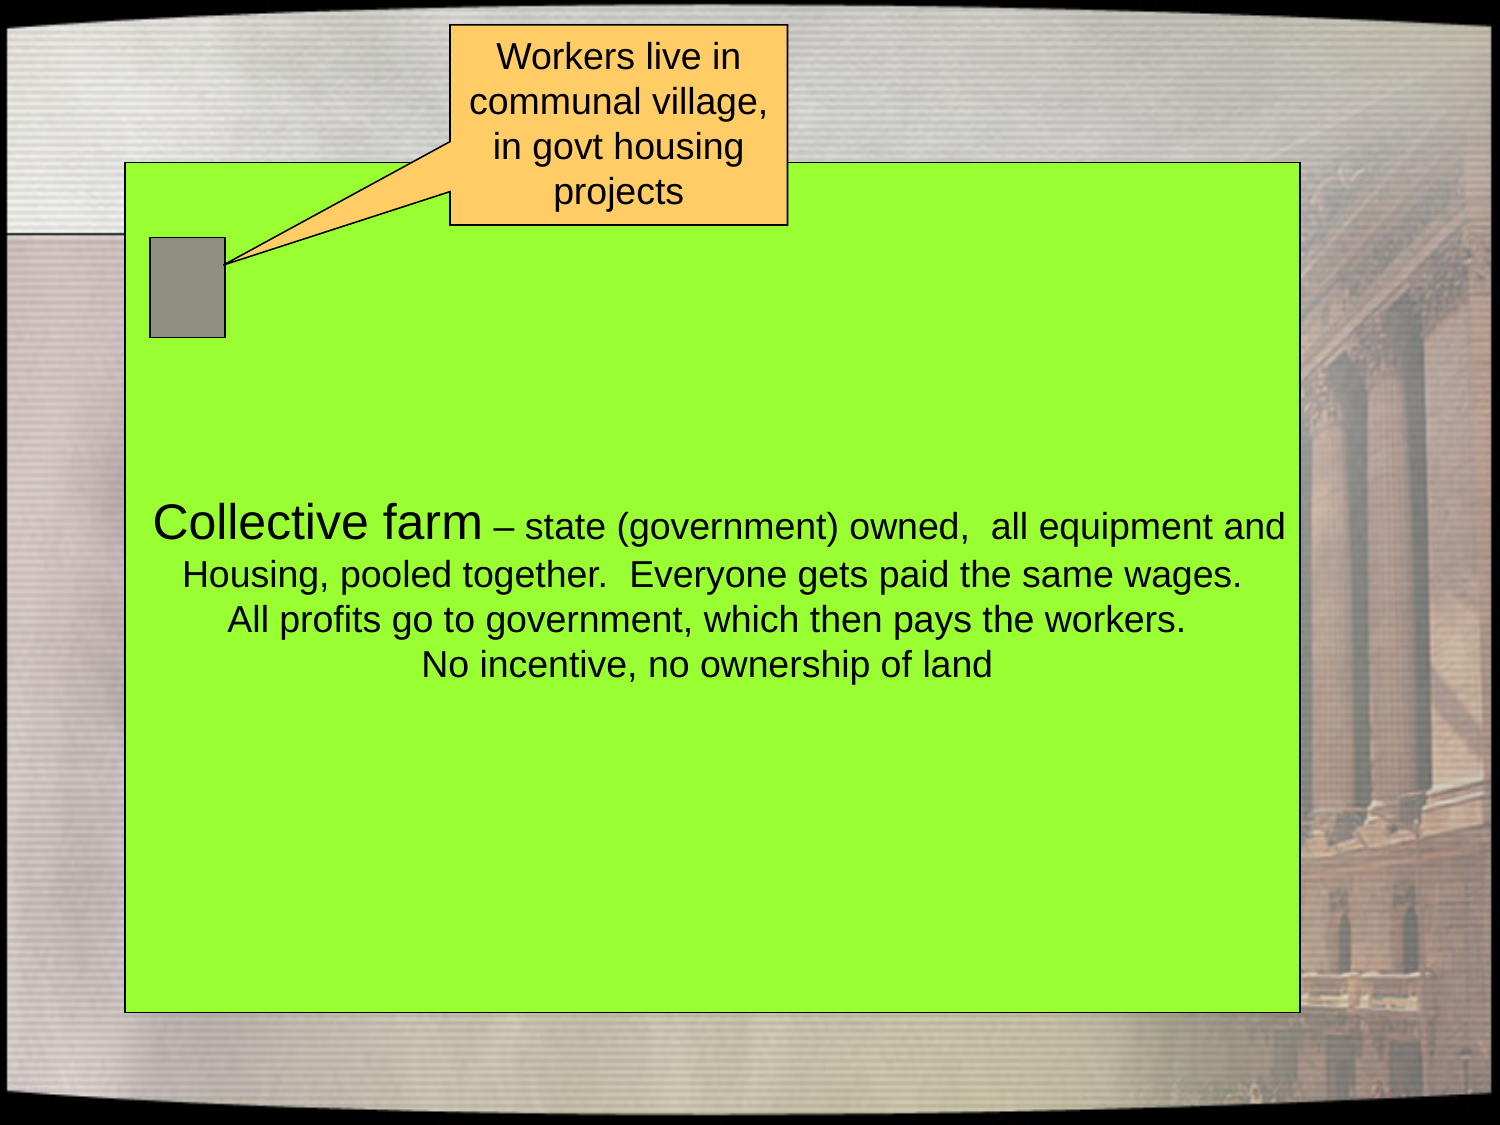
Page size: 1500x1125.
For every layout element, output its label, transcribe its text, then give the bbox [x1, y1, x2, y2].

text_box Collective farm – state (government) owned, all equipment and Housing, pooled together. Everyone gets paid the same wages. All profits go to government, which then pays the workers. No incentive, no ownership of land [125, 162, 1300, 1013]
picture [0, 0, 1500, 1125]
text_box Workers live in communal village, in govt housing projects [223, 24, 788, 266]
text_box [149, 237, 225, 338]
